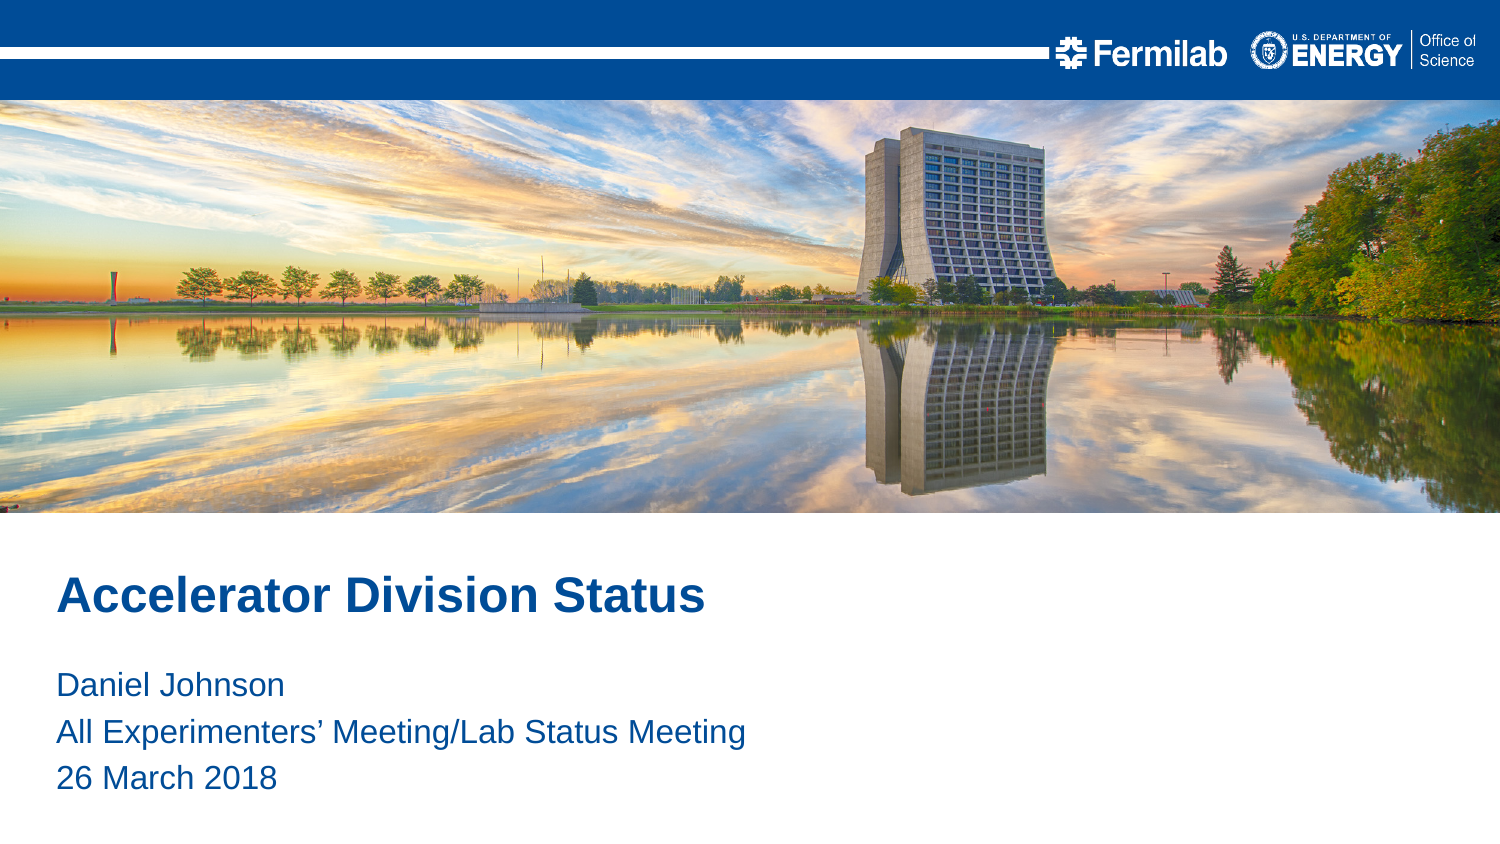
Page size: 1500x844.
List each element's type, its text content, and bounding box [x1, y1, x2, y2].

picture [0, 100, 1500, 513]
list Accelerator Division Status [56, 531, 1451, 655]
list Daniel Johnson All Experimenters’ Meeting/Lab Status Meeting 26 March 2018 [56, 655, 1451, 810]
